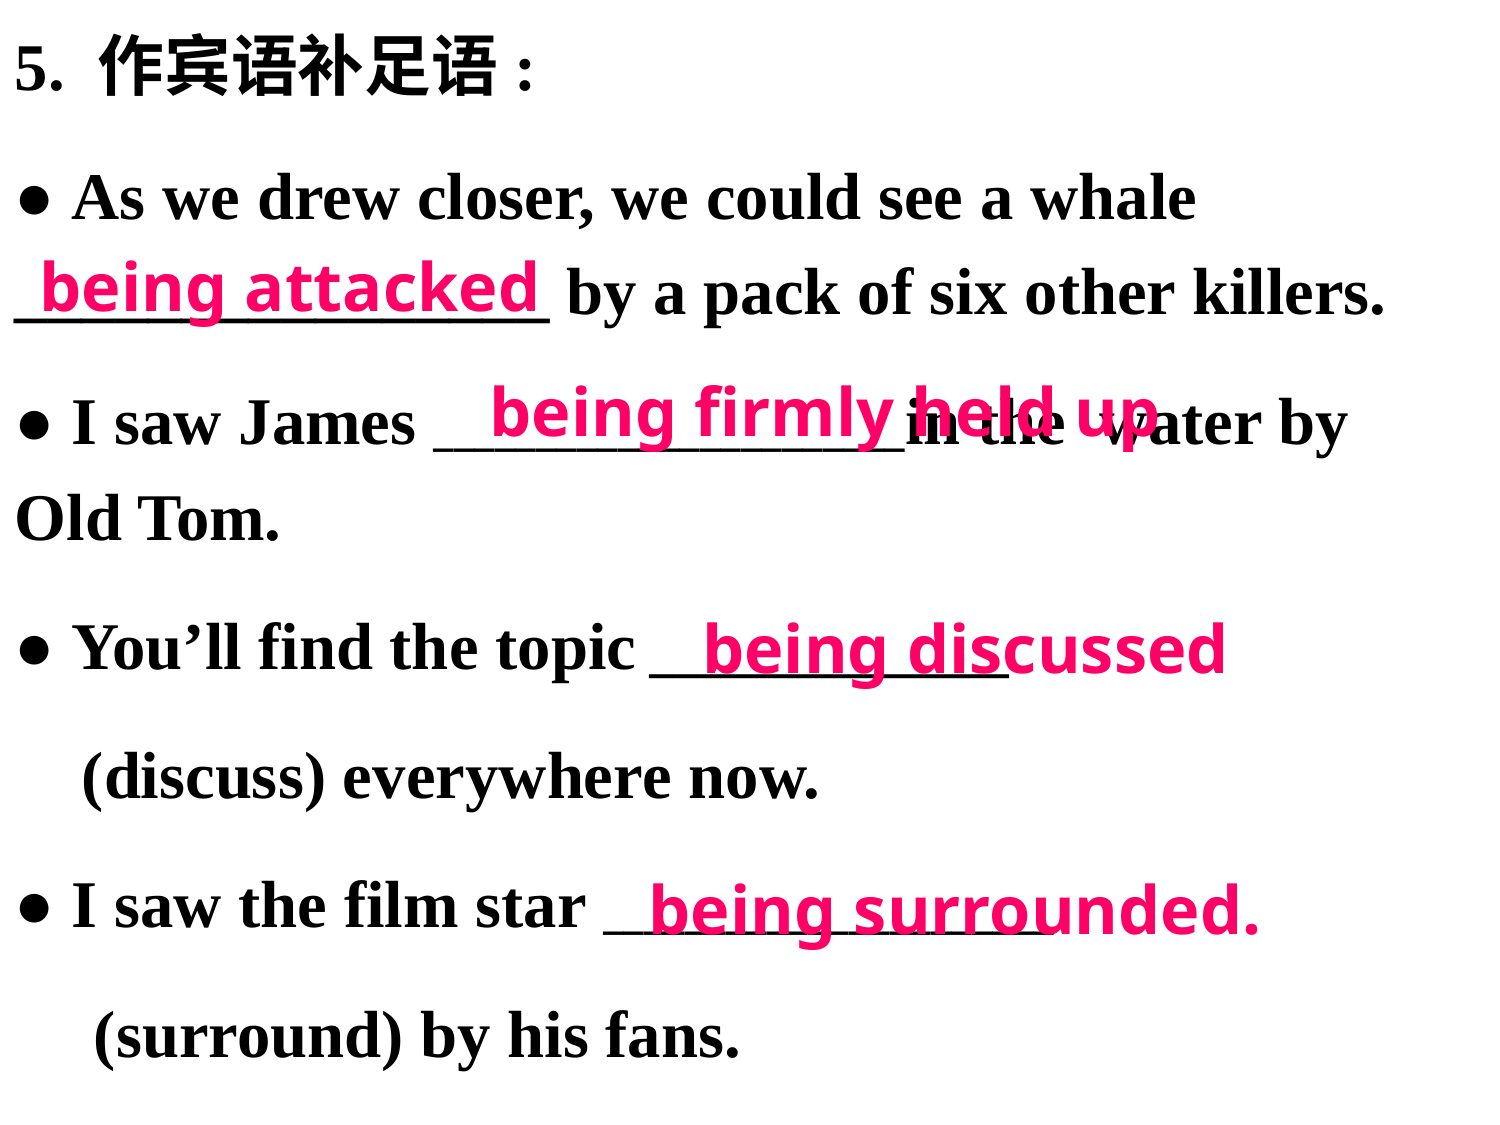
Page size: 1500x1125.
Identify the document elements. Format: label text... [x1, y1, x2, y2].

text_box 5. 作宾语补足语: ● As we drew closer, we could see a whale ________________ by a pack of six other killers. ● I saw James _______________________in the water by Old Tom. ● You’ll find the topic _______________ (discuss) everywhere now. ● I saw the film star ______________________ (surround) by his fans. [0, 0, 1450, 1078]
text_box being discussed [687, 599, 1500, 695]
text_box being attacked [24, 237, 650, 333]
text_box being firmly held up [474, 362, 1288, 458]
text_box being surrounded. [634, 860, 1277, 955]
